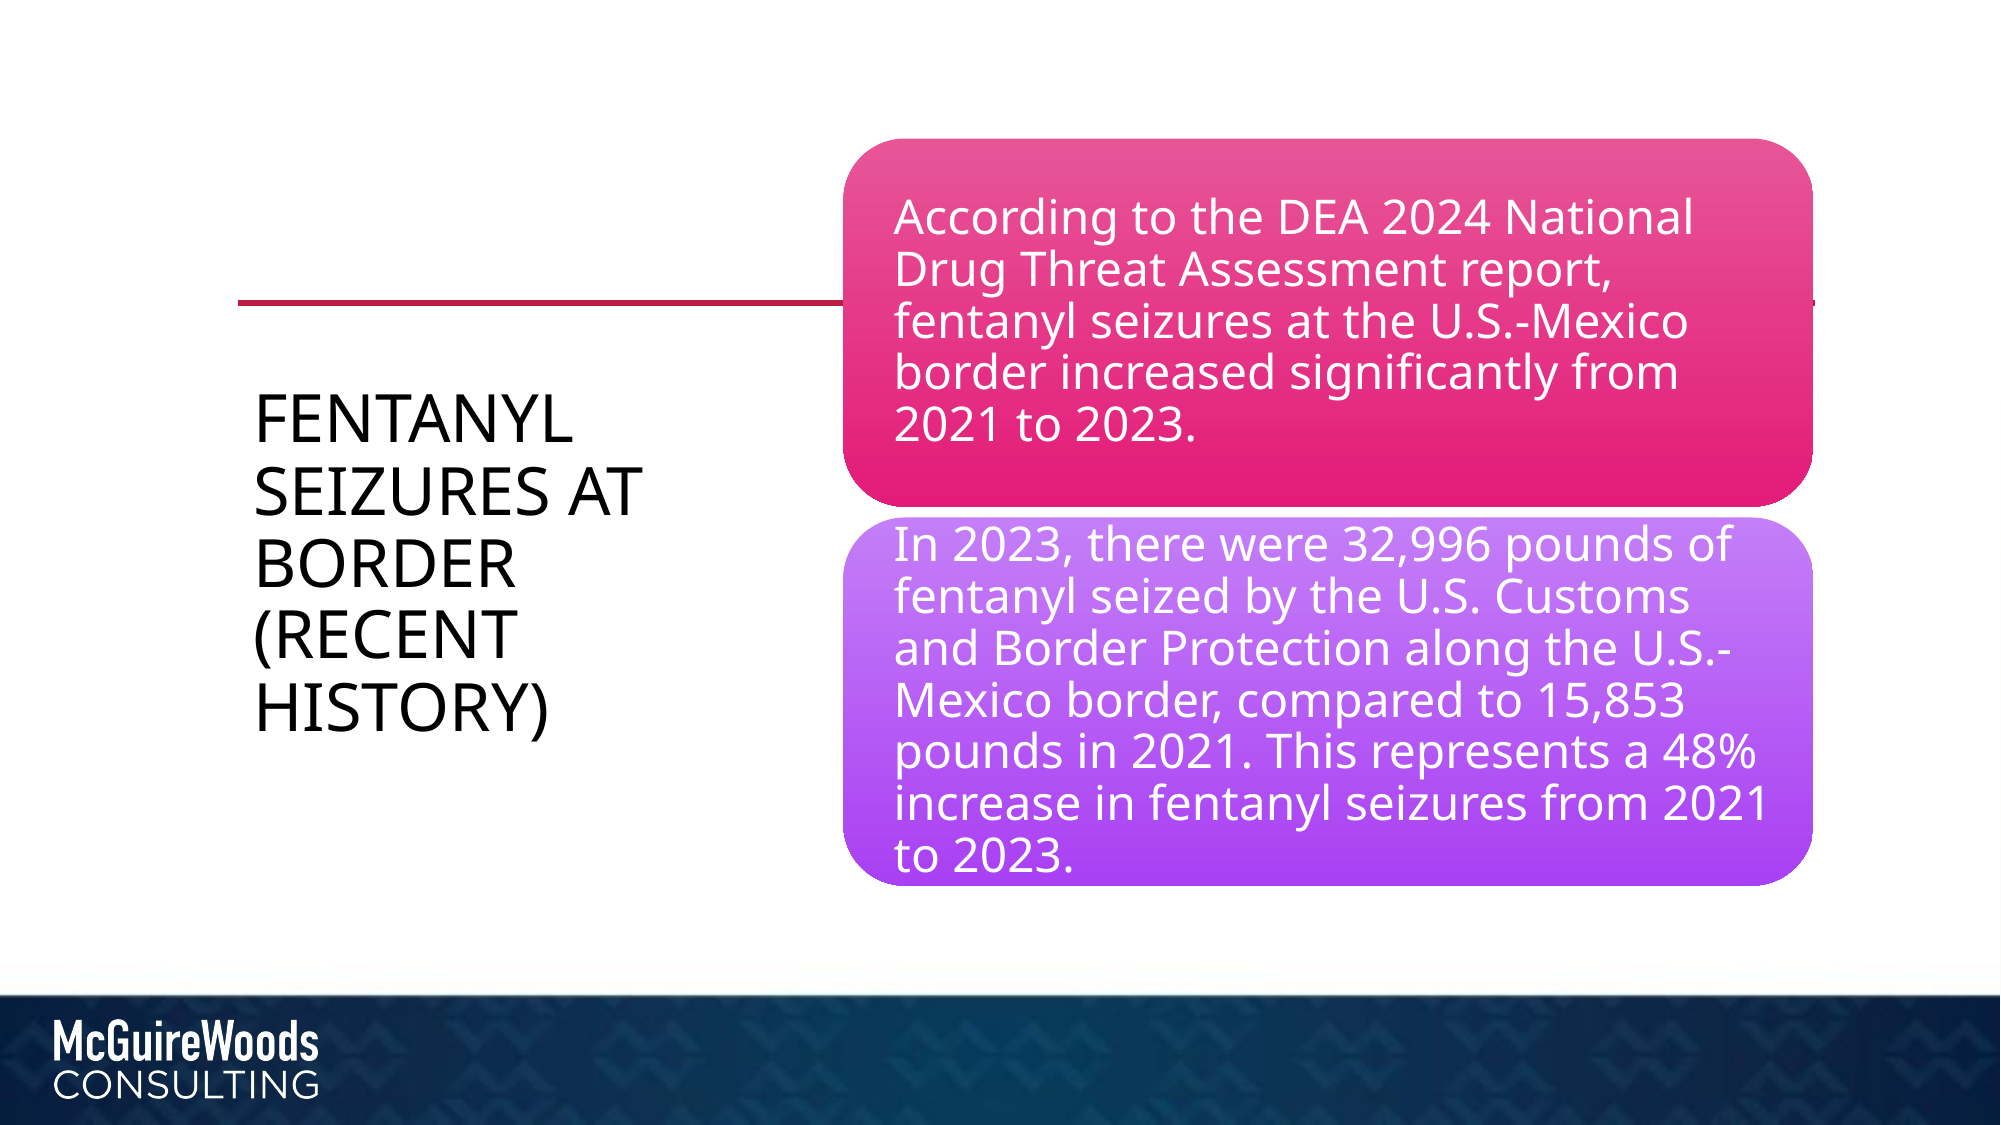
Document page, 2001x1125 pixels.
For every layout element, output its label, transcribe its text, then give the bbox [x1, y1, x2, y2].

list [843, 131, 1814, 893]
picture [0, 0, 2000, 1125]
title Fentanyl Seizures at Border (Recent History) [238, 377, 775, 817]
